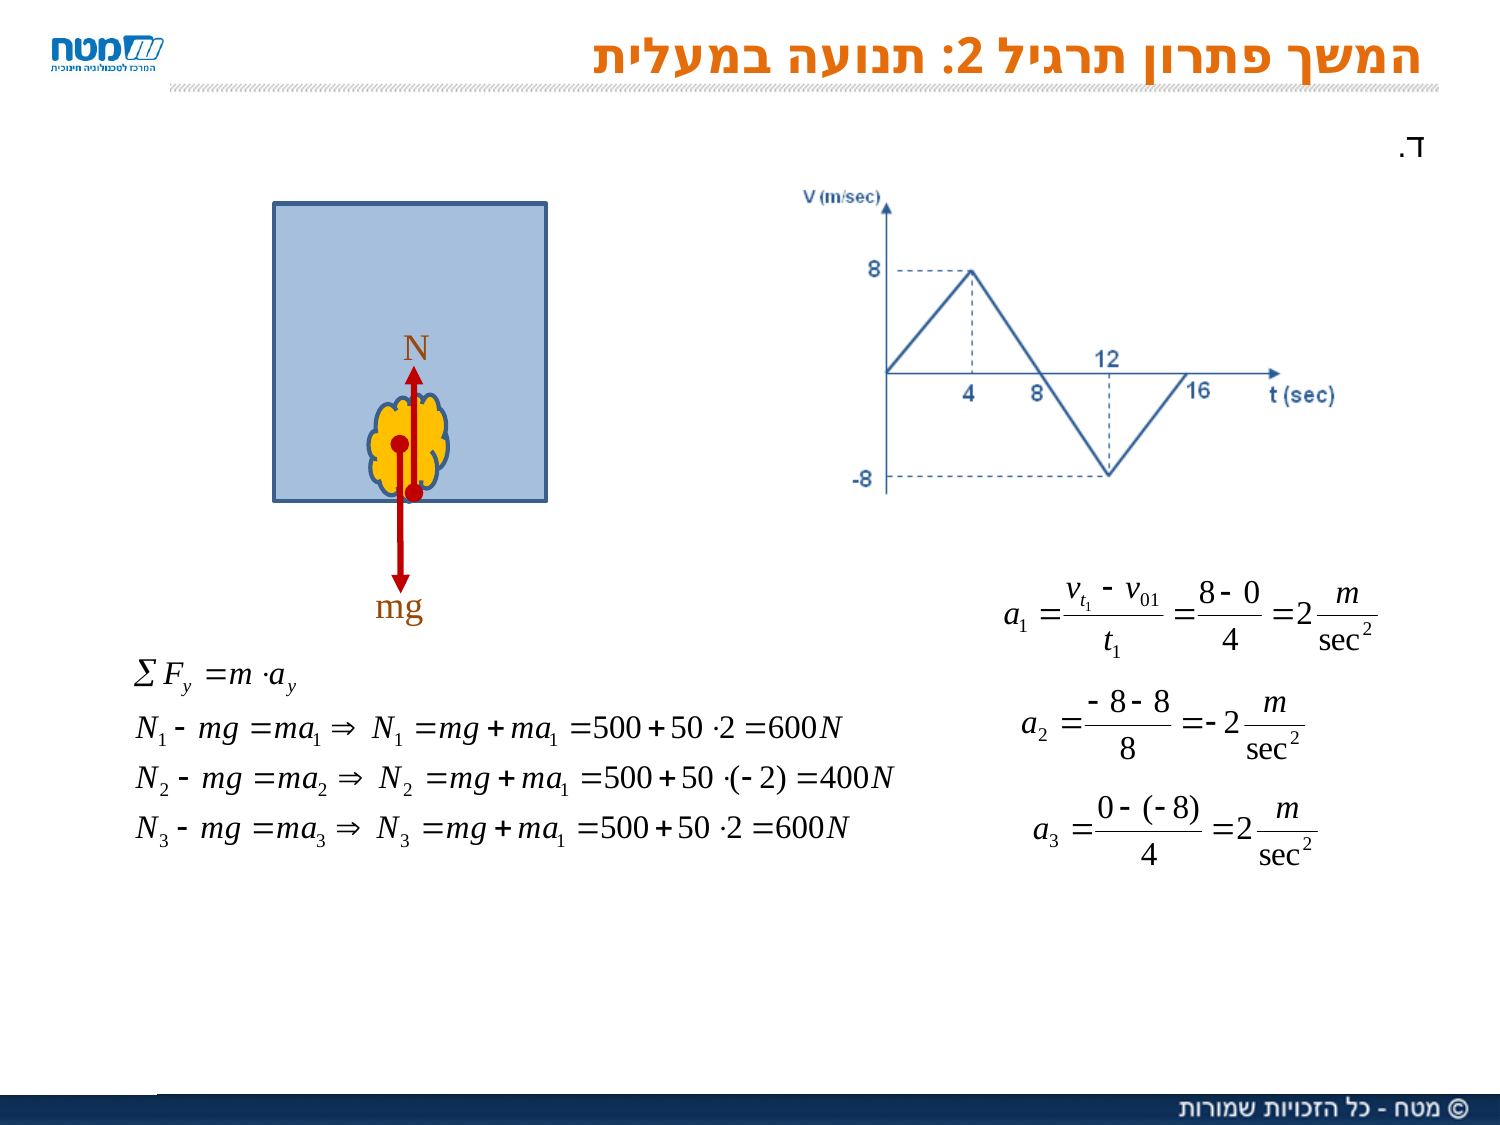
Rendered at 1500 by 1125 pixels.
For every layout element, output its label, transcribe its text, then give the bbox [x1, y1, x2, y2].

picture [786, 176, 1340, 503]
picture [41, 30, 165, 79]
list ד. [88, 116, 1440, 1070]
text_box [273, 203, 547, 631]
picture [170, 81, 1439, 97]
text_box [998, 565, 1384, 873]
picture [0, 1094, 1500, 1125]
title המשך פתרון תרגיל 2: תנועה במעלית [178, 15, 1439, 75]
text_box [128, 645, 903, 856]
